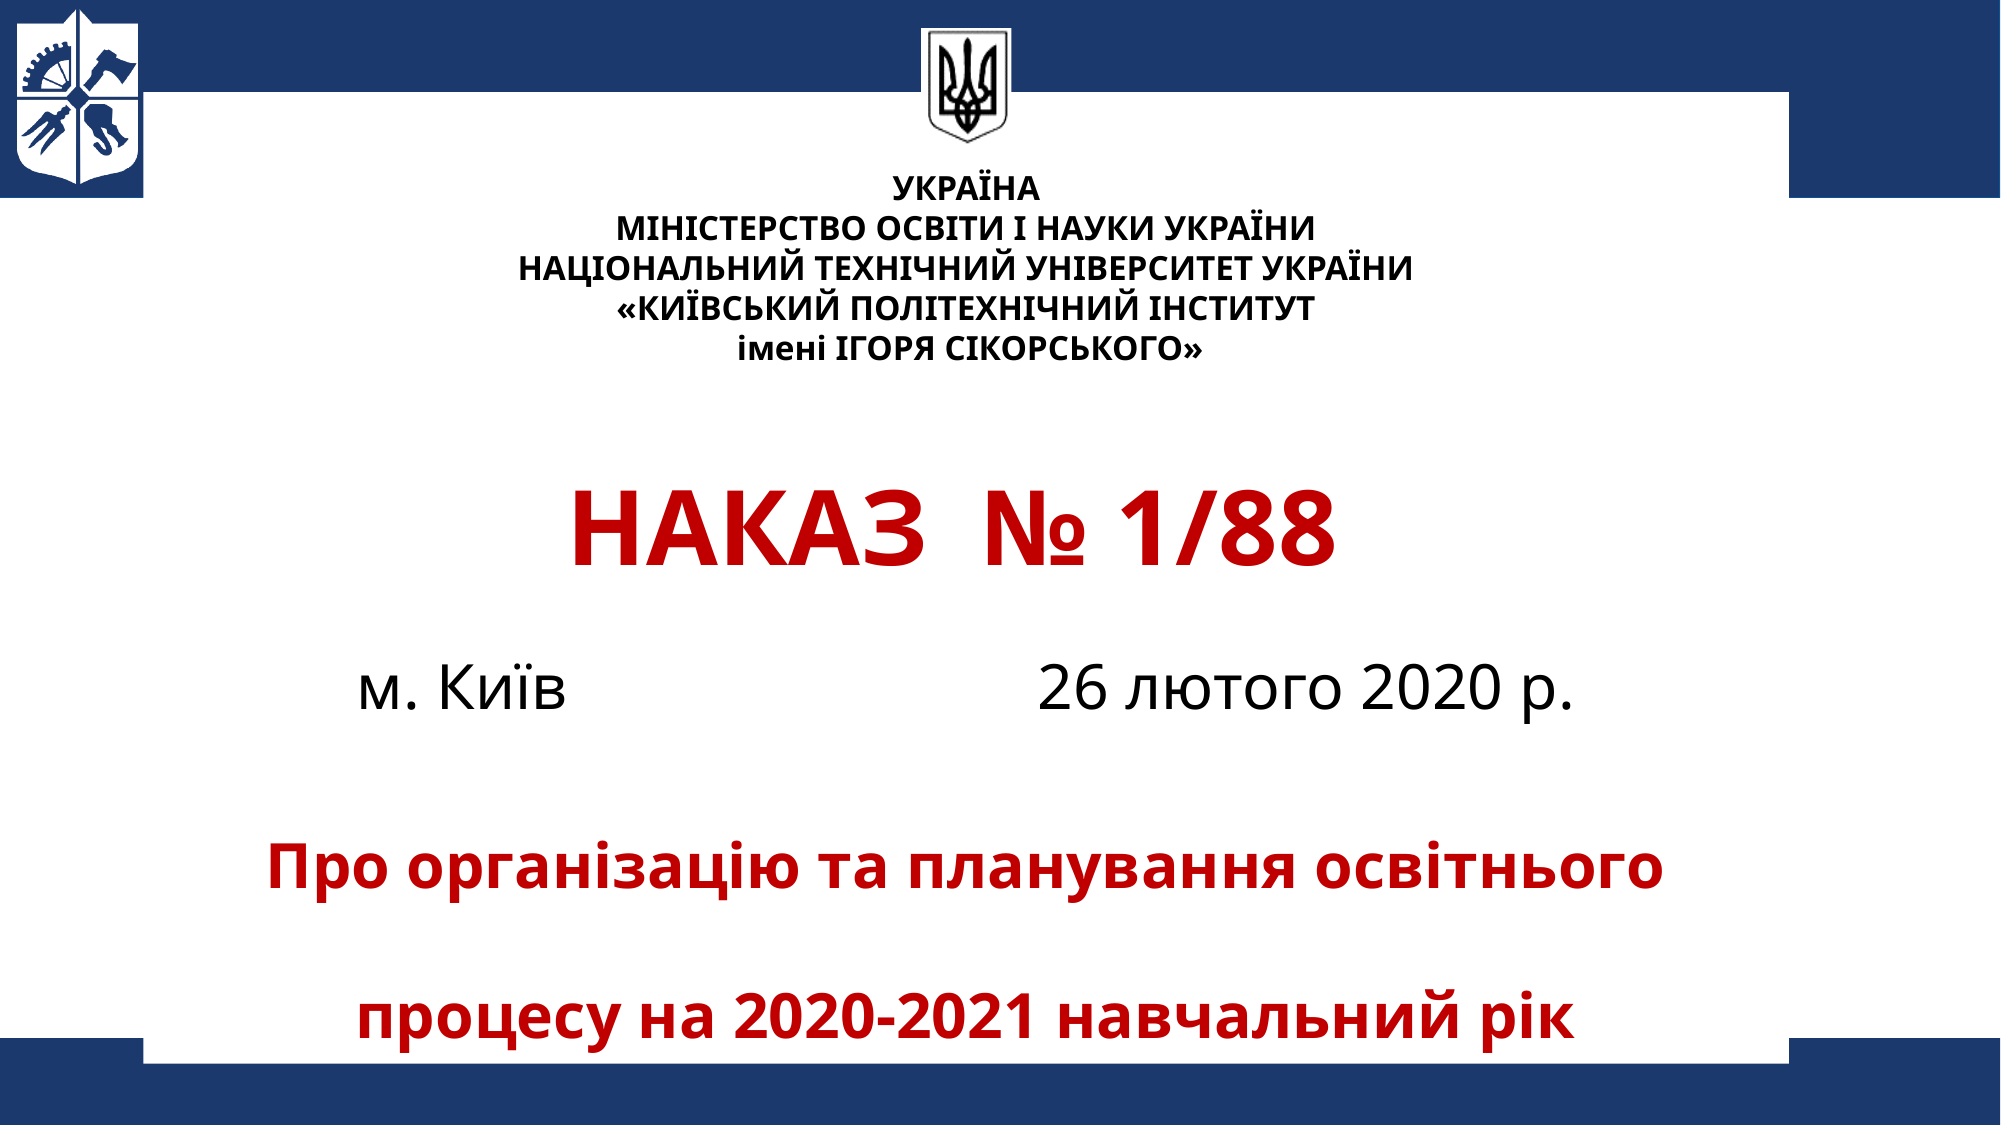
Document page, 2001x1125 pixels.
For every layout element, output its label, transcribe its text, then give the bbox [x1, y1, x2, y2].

picture [920, 28, 1012, 146]
text_box УКРАЇНА МІНІСТЕРСТВО ОСВІТИ І НАУКИ УКРАЇНИ НАЦІОНАЛЬНИЙ ТЕХНІЧНИЙ УНІВЕРСИТЕТ УКРАЇНИ «КИЇВСЬКИЙ ПОЛІТЕХНІЧНИЙ ІНСТИТУТ імені ІГОРЯ СІКОРСЬКОГО» НАКАЗ № 1/88 м. Київ 26 лютого 2020 р. Про організацію та планування освітнього процесу на 2020-2021 навчальний рік [143, 92, 1789, 1064]
picture [17, 9, 138, 184]
